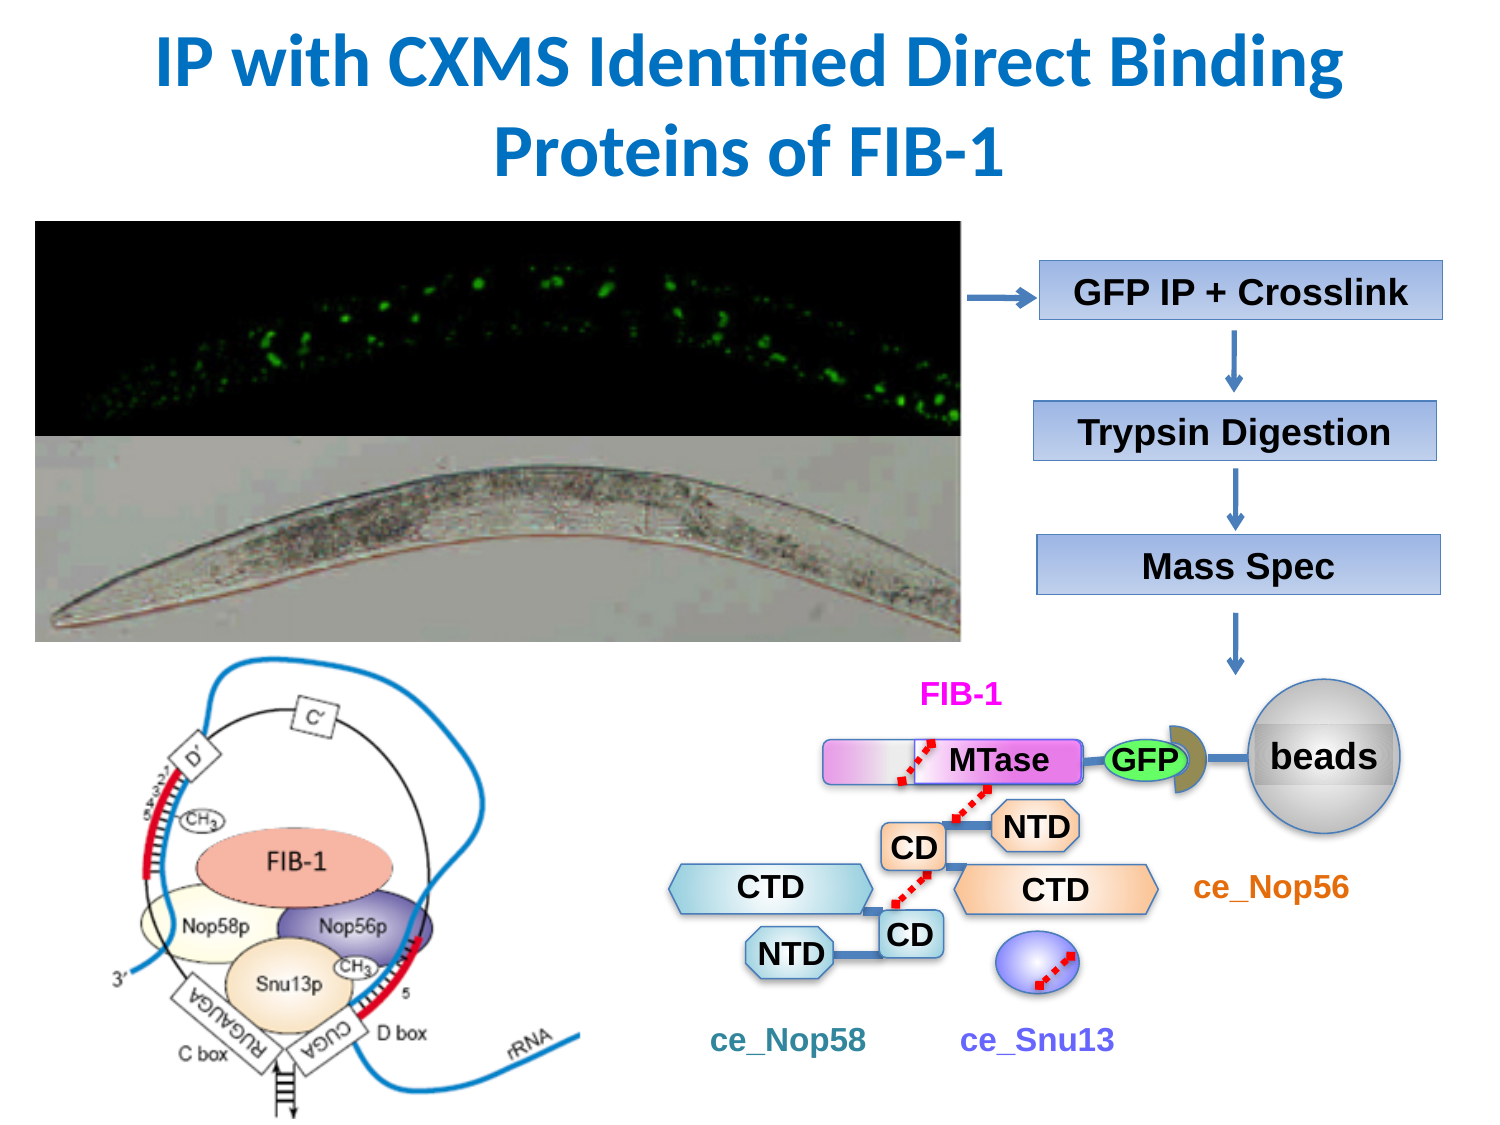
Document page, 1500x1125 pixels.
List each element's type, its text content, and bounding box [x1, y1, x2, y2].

text_box Trypsin Digestion [1033, 400, 1437, 461]
text_box GFP IP + Crosslink [1039, 260, 1443, 320]
picture [111, 654, 582, 1119]
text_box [668, 664, 1401, 1067]
text_box Mass Spec [1036, 534, 1441, 595]
title IP with CXMS Identified Direct Binding Proteins of FIB-1 [75, 7, 1425, 195]
picture [34, 221, 977, 642]
